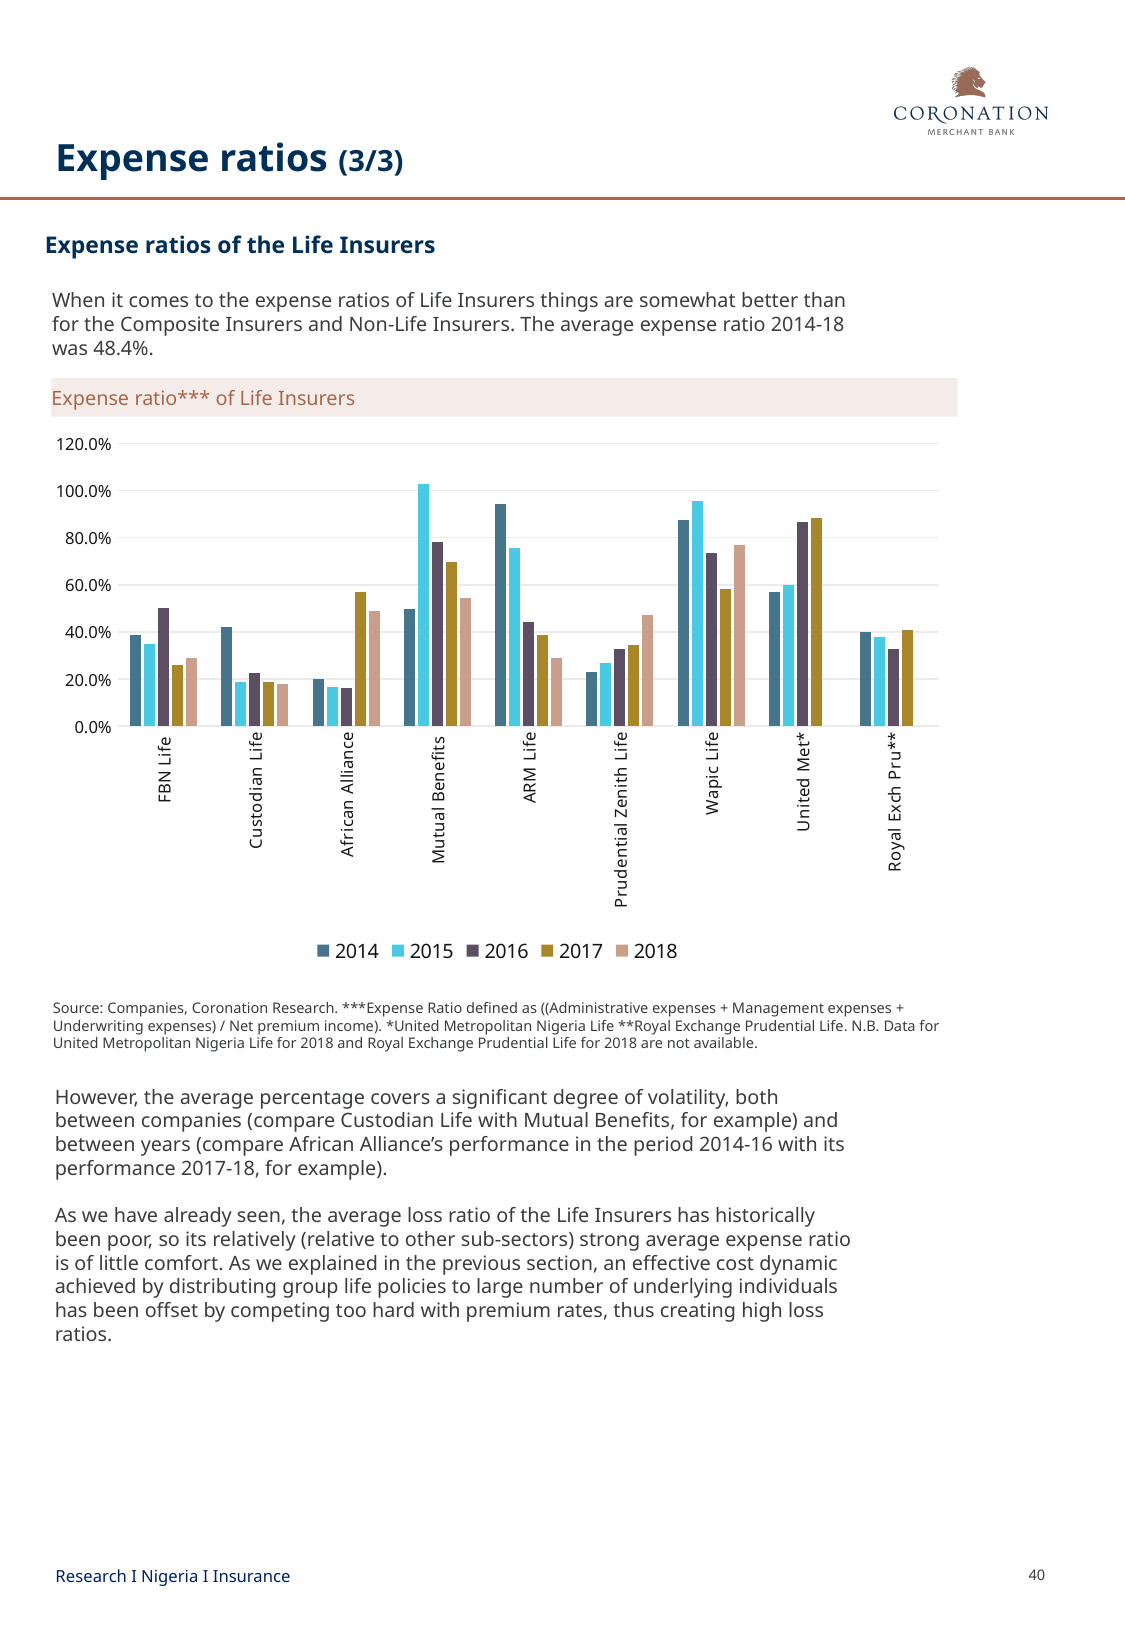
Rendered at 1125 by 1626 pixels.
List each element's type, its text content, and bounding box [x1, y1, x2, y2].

title Expense ratios (3/3) [40, 134, 828, 184]
picture [894, 67, 1048, 135]
chart [37, 420, 958, 971]
text_box Source: Companies, Coronation Research. ***Expense Ratio defined as ((Administrative expenses + Management expenses + Underwriting expenses) / Net premium income). *United Metropolitan Nigeria Life **Royal Exchange Prudential Life. N.B. Data for United Metropolitan Nigeria Life for 2018 and Royal Exchange Prudential Life for 2018 are not available. [51, 992, 964, 1060]
text_box When it comes to the expense ratios of Life Insurers things are somewhat better than for the Composite Insurers and Non-Life Insurers. The average expense ratio 2014-18 was 48.4%. [37, 280, 870, 367]
footer Research I Nigeria I Insurance [40, 1558, 421, 1594]
text_box [40, 229, 873, 316]
text_box However, the average percentage covers a significant degree of volatility, both between companies (compare Custodian Life with Mutual Benefits, for example) and between years (compare African Alliance’s performance in the period 2014-16 with its performance 2017-18, for example). As we have already seen, the average loss ratio of the Life Insurers has historically been poor, so its relatively (relative to other sub-sectors) strong average expense ratio is of little comfort. As we explained in the previous section, an effective cost dynamic achieved by distributing group life policies to large number of underlying individuals has been offset by competing too hard with premium rates, thus creating high loss ratios. [39, 1076, 873, 1353]
text_box Expense ratios of the Life Insurers [29, 223, 863, 266]
slide_number 40 [994, 1558, 1060, 1594]
text_box Expense ratio*** of Life Insurers [51, 378, 958, 417]
